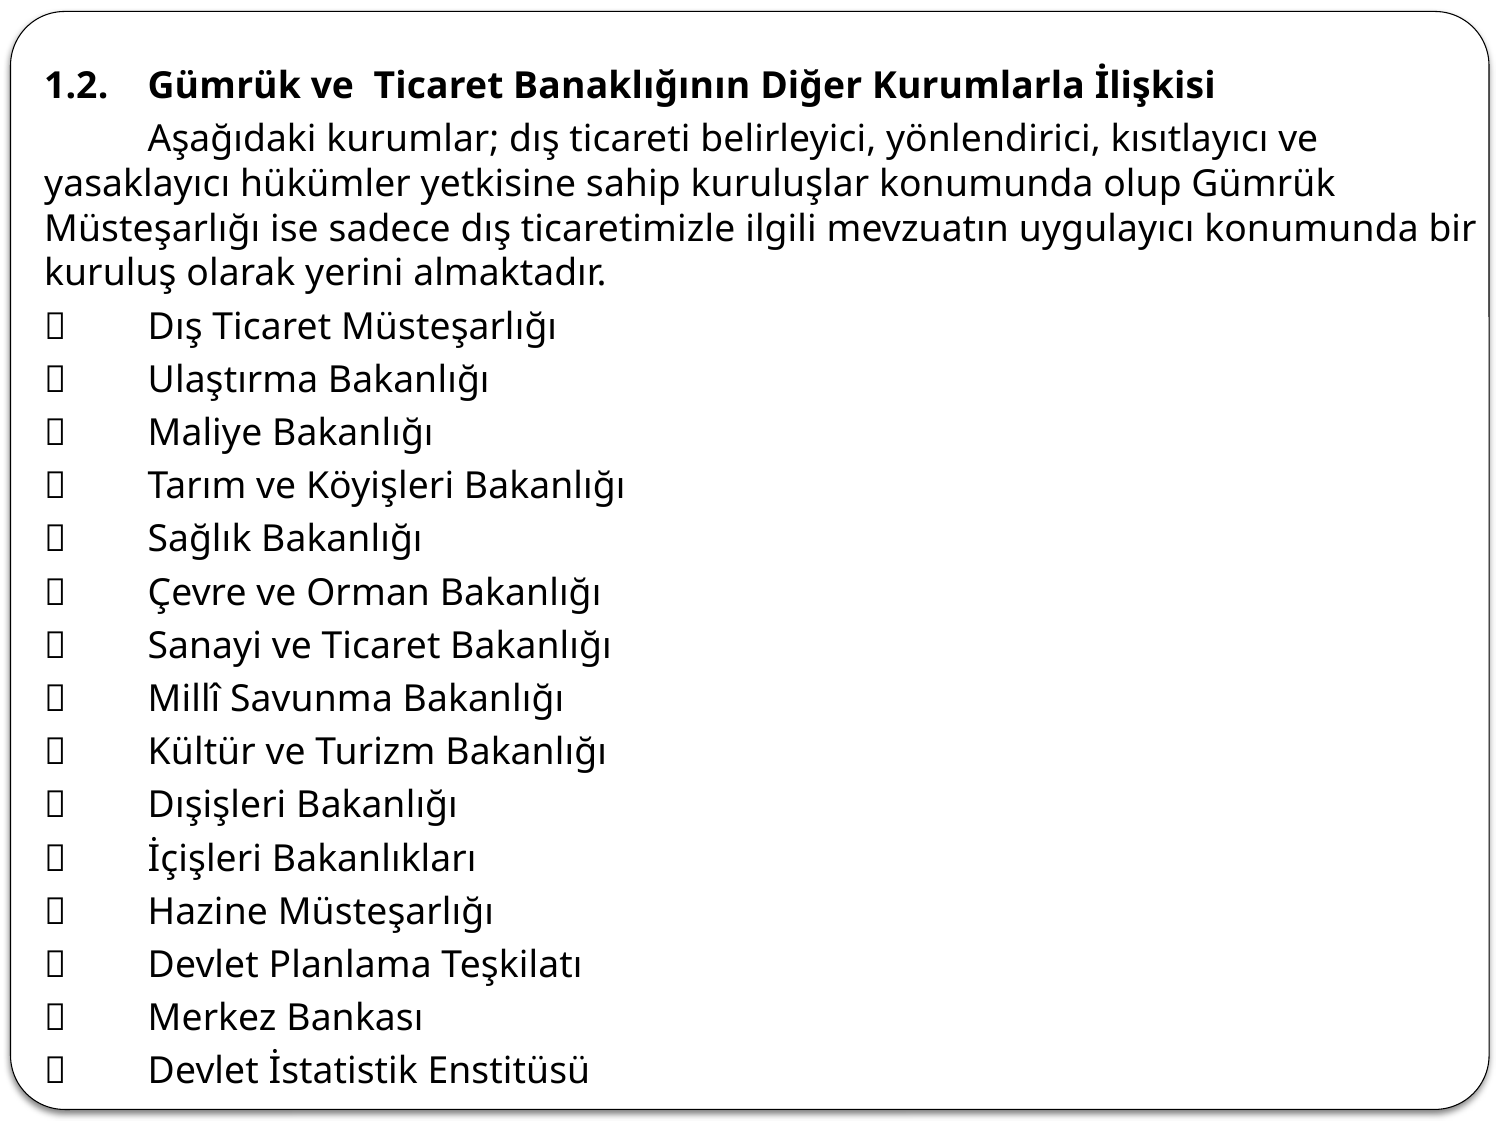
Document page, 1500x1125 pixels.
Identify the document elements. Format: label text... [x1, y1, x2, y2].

list 1.2. Gümrük ve Ticaret Banaklığının Diğer Kurumlarla İlişkisi Aşağıdaki kurumlar; dış ticareti belirleyici, yönlendirici, kısıtlayıcı ve yasaklayıcı hükümler yetkisine sahip kuruluşlar konumunda olup Gümrük Müsteşarlığı ise sadece dış ticaretimizle ilgili mevzuatın uygulayıcı konumunda bir kuruluş olarak yerini almaktadır.  Dış Ticaret Müsteşarlığı  Ulaştırma Bakanlığı  Maliye Bakanlığı  Tarım ve Köyişleri Bakanlığı  Sağlık Bakanlığı  Çevre ve Orman Bakanlığı  Sanayi ve Ticaret Bakanlığı  Millî Savunma Bakanlığı  Kültür ve Turizm Bakanlığı  Dışişleri Bakanlığı  İçişleri Bakanlıkları  Hazine Müsteşarlığı  Devlet Planlama Teşkilatı  Merkez Bankası  Devlet İstatistik Enstitüsü [29, 0, 1500, 1106]
